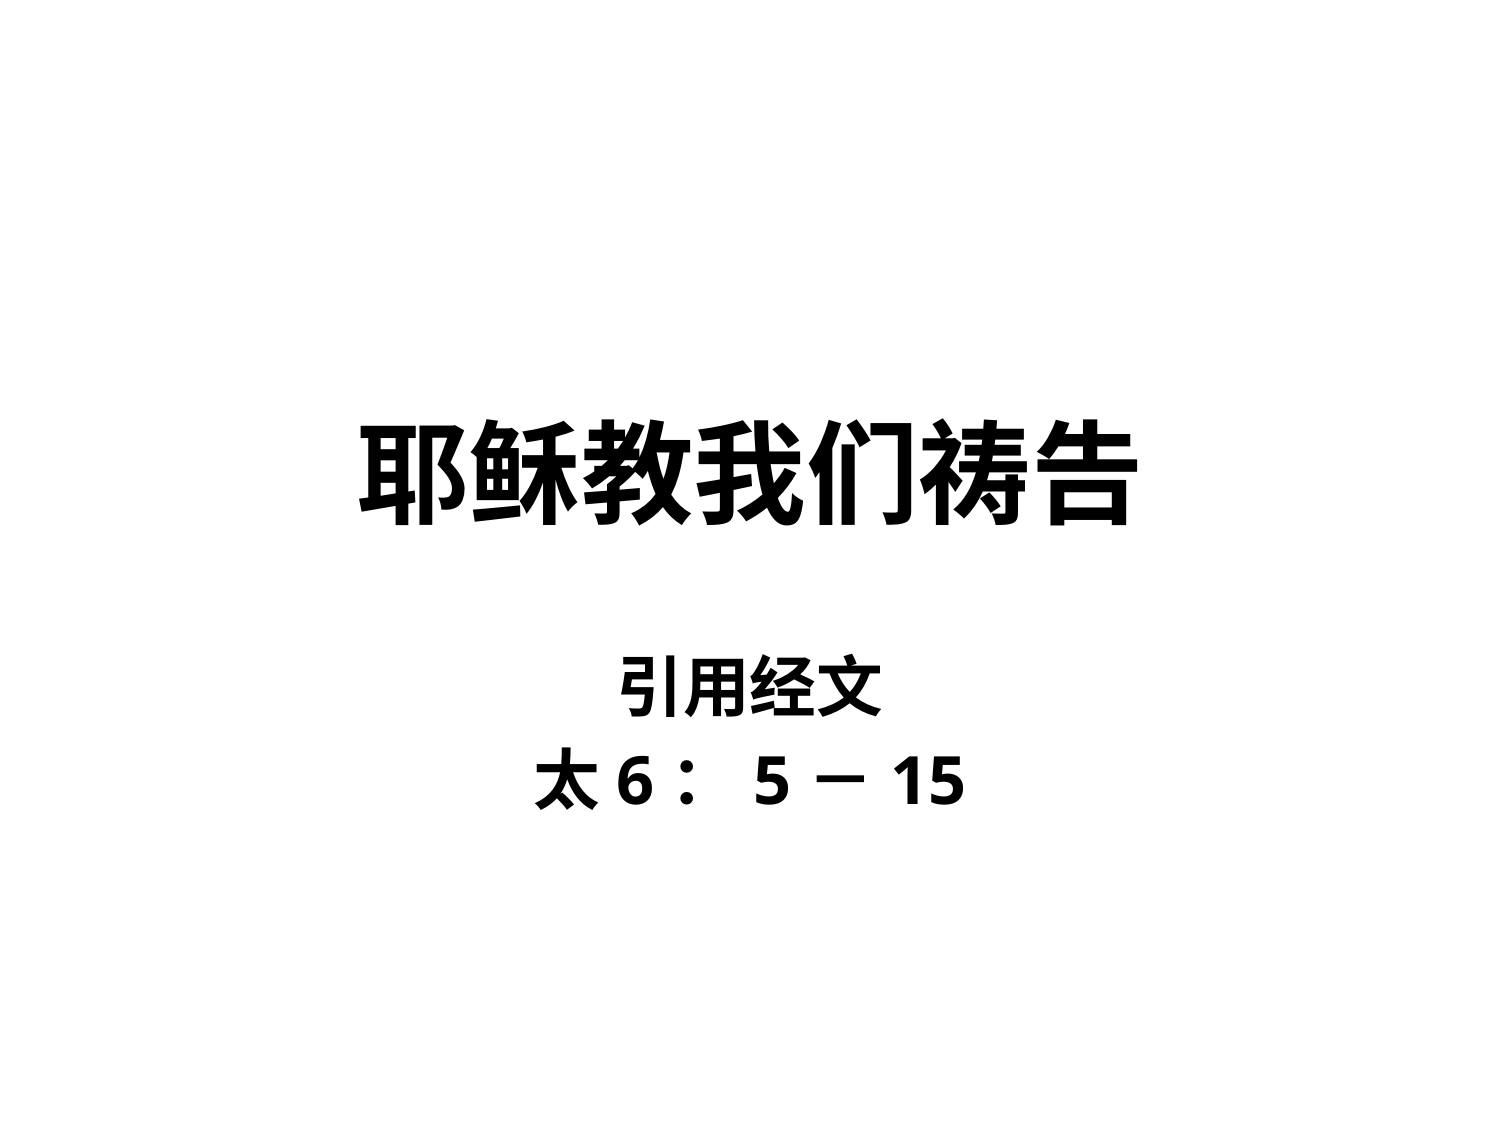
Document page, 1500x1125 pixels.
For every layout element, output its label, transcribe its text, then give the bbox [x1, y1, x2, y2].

title 耶稣教我们祷告 [112, 349, 1388, 591]
subtitle 引用经文 太6：5－15 [224, 637, 1276, 926]
